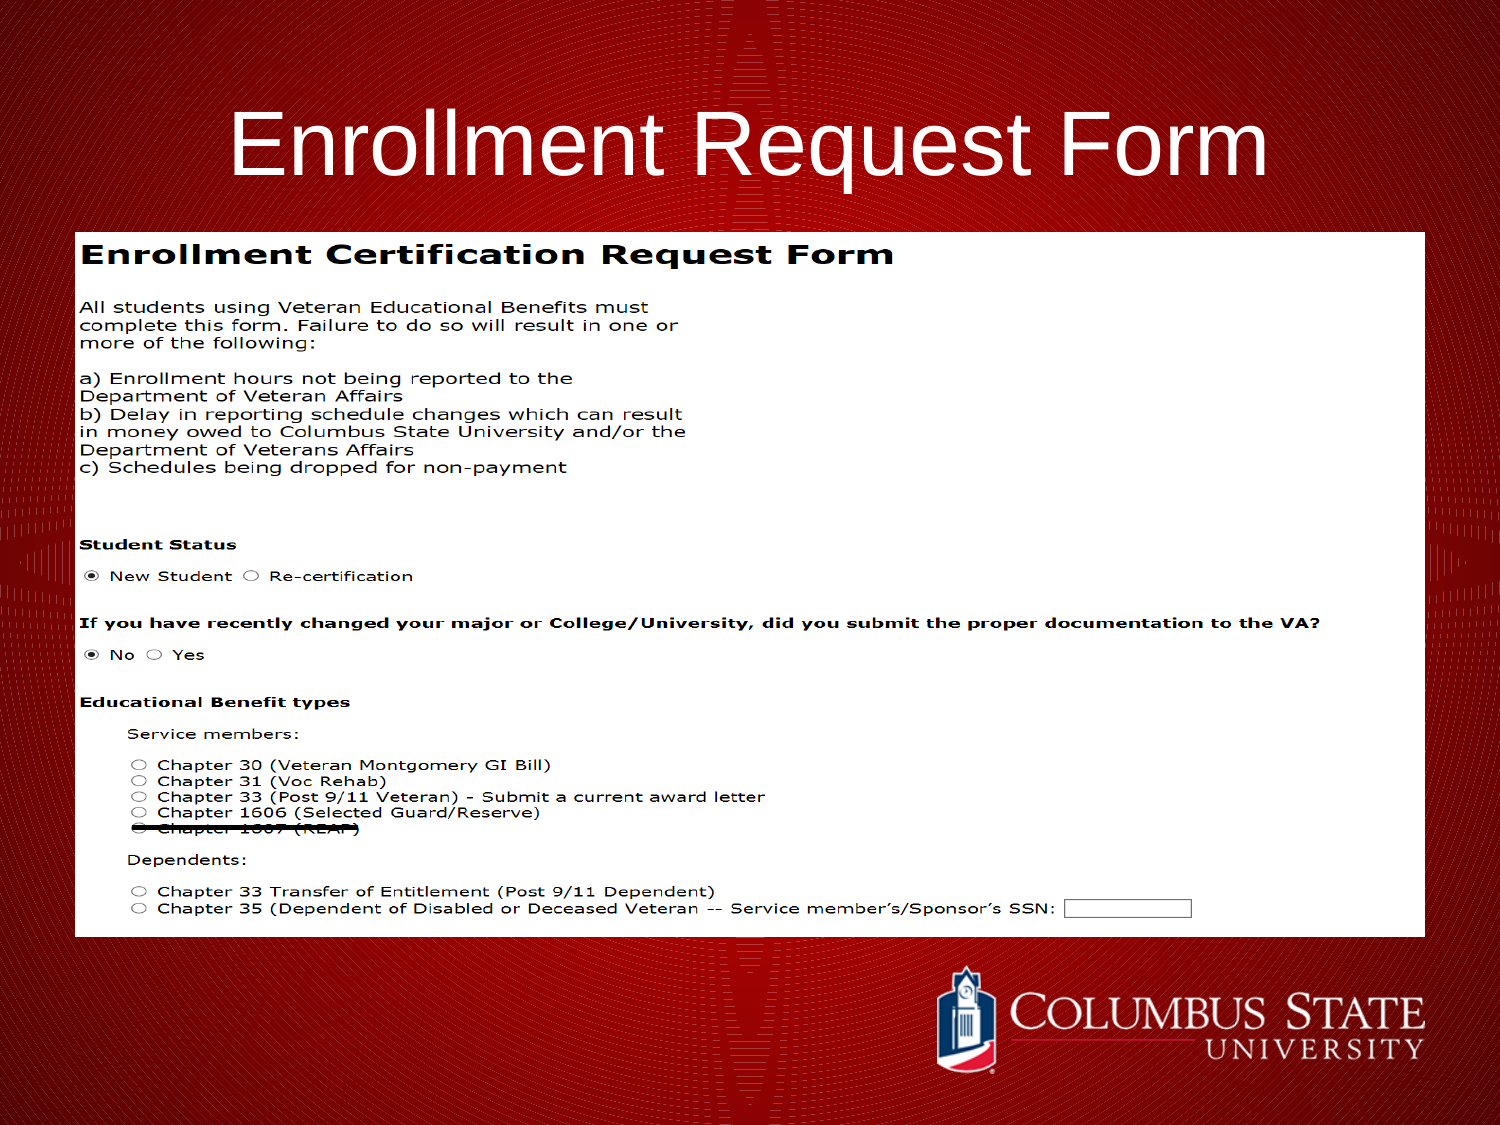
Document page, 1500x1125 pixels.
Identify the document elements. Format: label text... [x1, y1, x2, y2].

picture [74, 232, 1426, 937]
title Enrollment Request Form [75, 45, 1425, 231]
picture [937, 965, 1425, 1074]
